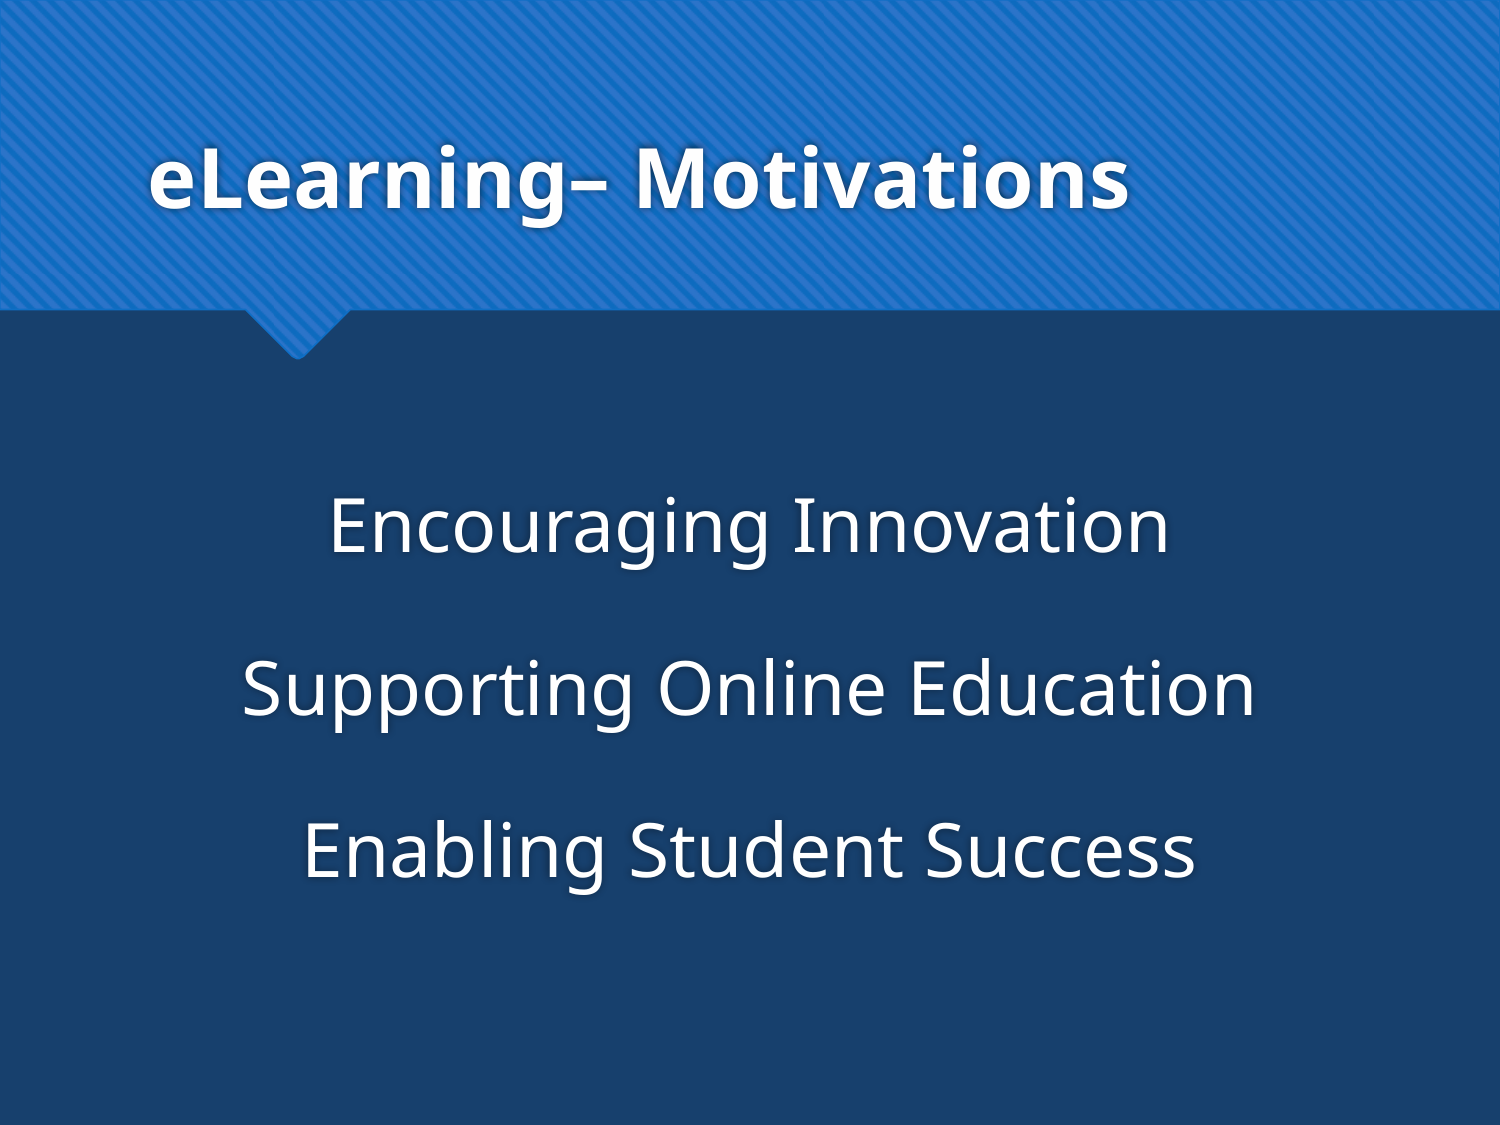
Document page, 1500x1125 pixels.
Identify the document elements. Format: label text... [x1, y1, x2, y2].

title eLearning– Motivations [132, 73, 1368, 233]
list Encouraging Innovation Supporting Online Education Enabling Student Success [132, 364, 1368, 962]
